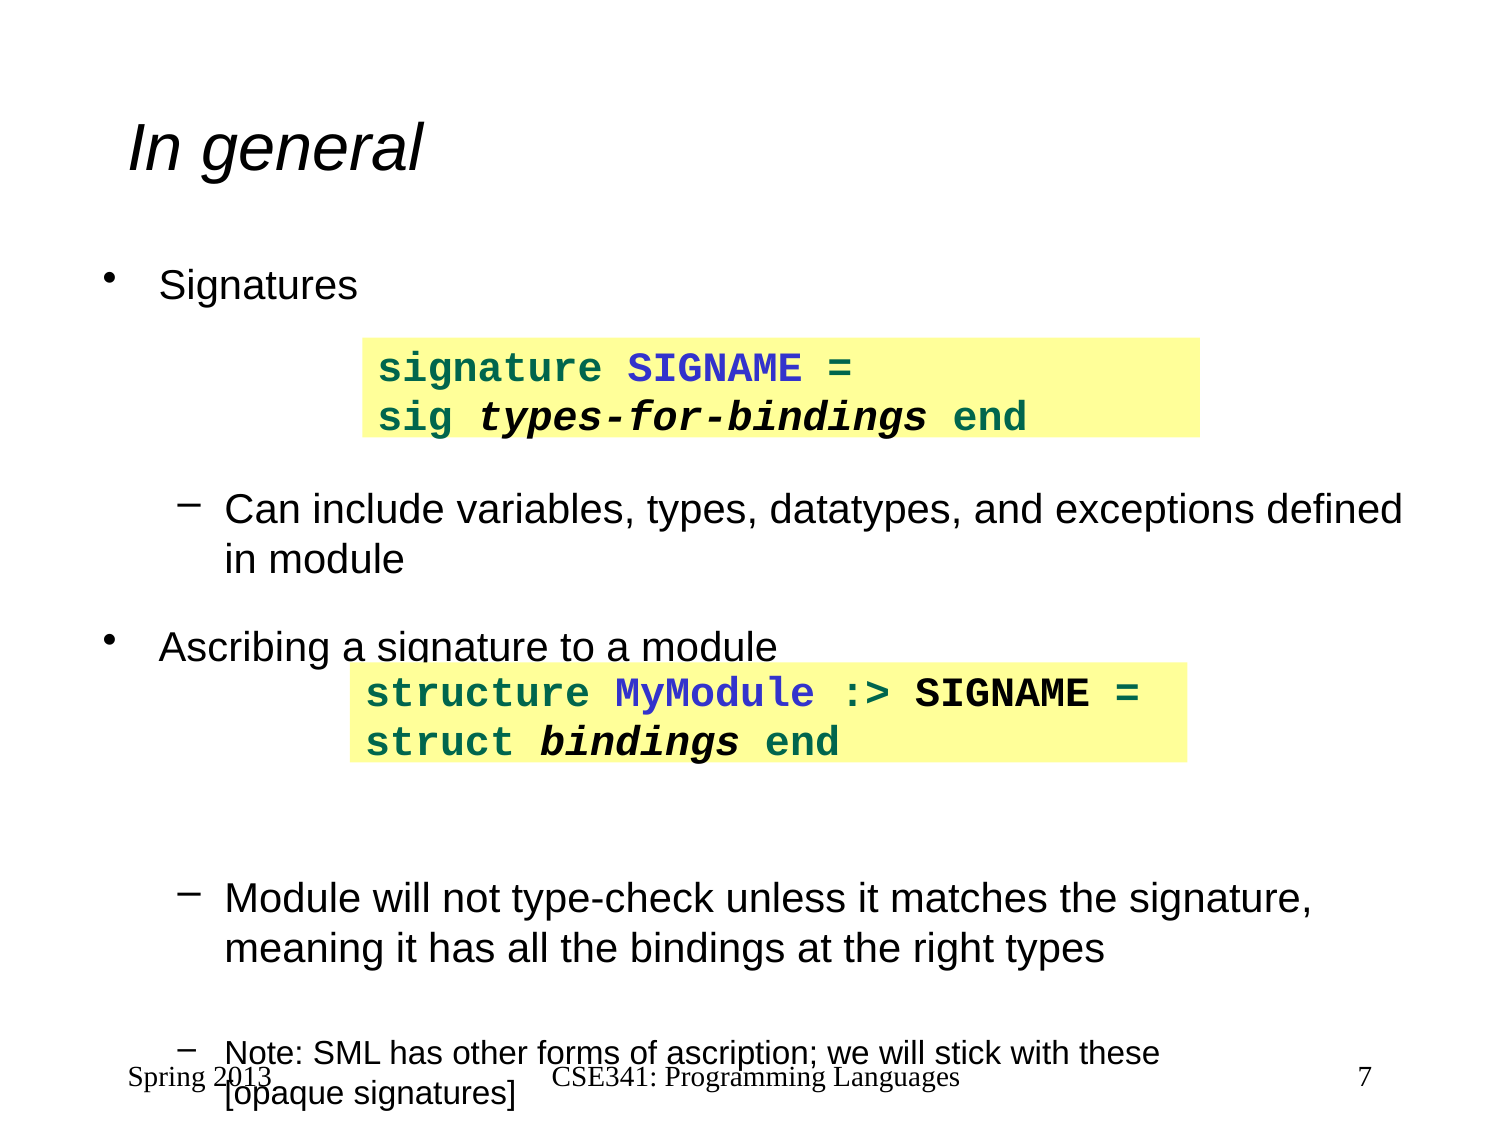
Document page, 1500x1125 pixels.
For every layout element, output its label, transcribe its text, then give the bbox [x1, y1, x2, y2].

title In general [112, 49, 1388, 238]
footer CSE341: Programming Languages [474, 1049, 1038, 1125]
list Signatures Can include variables, types, datatypes, and exceptions defined in module Ascribing a signature to a module Module will not type-check unless it matches the signature, meaning it has all the bindings at the right types Note: SML has other forms of ascription; we will stick with these [opaque signatures] [87, 249, 1438, 988]
slide_number Spring 2013 [112, 1049, 426, 1125]
slide_number 7 [1074, 1049, 1388, 1125]
text_box structure MyModule :> SIGNAME = struct bindings end [349, 662, 1188, 763]
text_box signature SIGNAME = sig types-for-bindings end [362, 337, 1200, 438]
